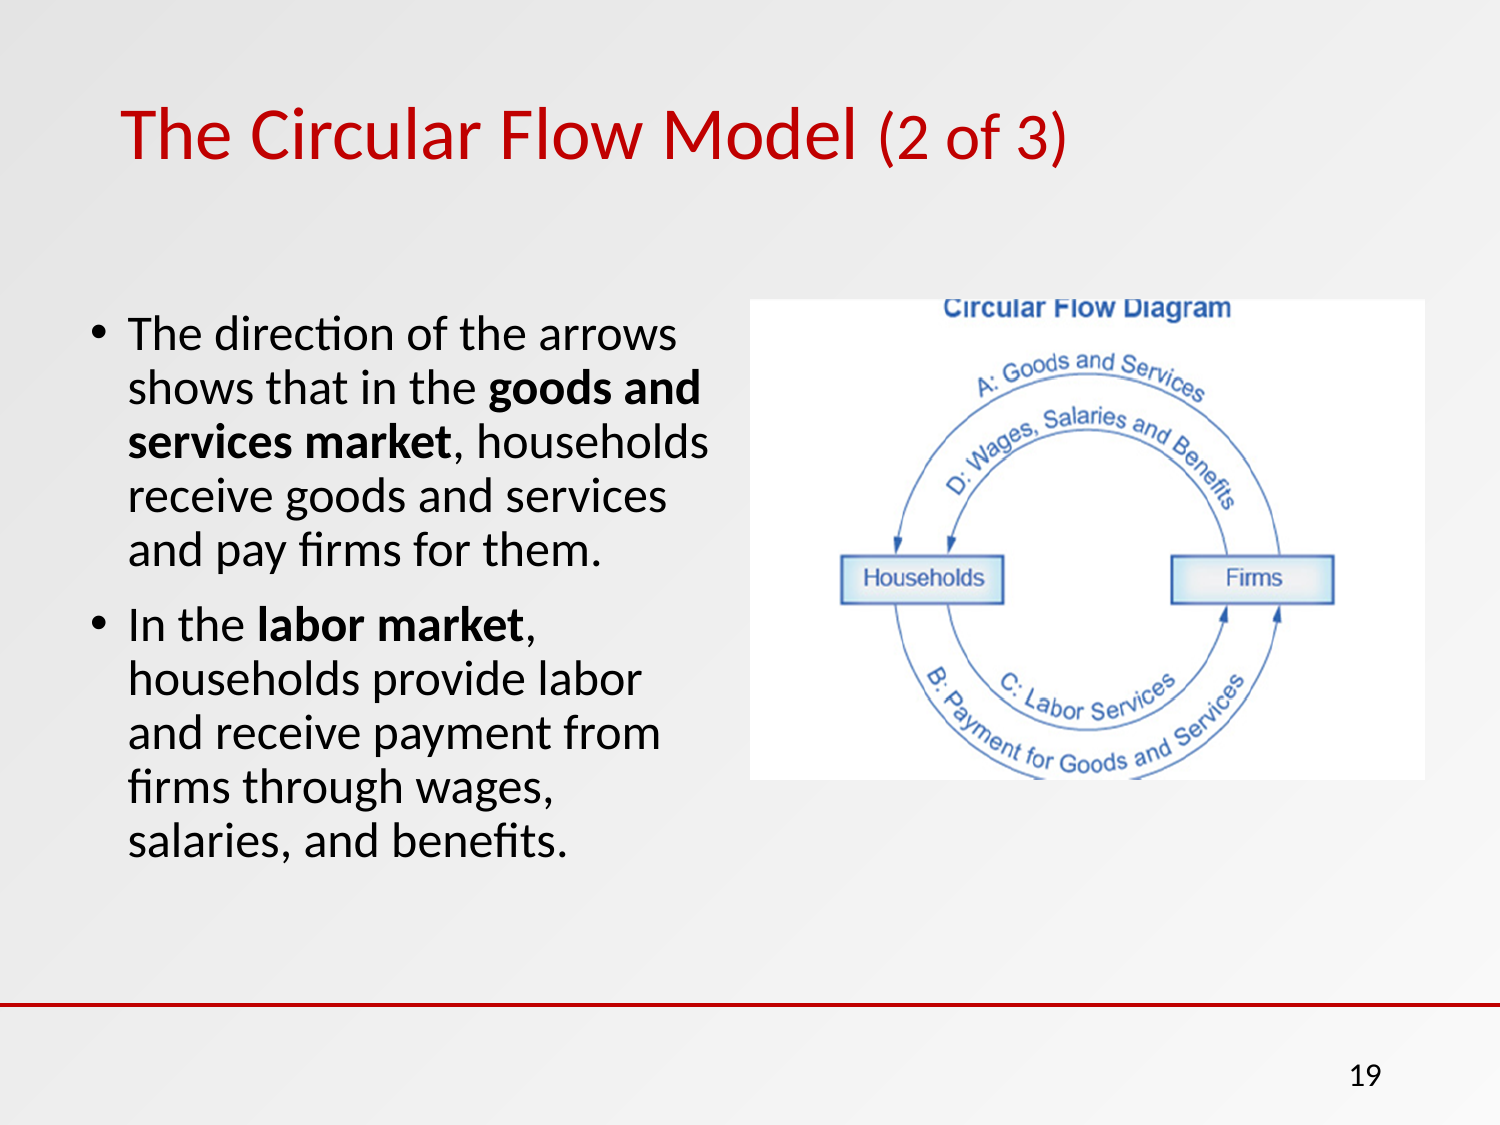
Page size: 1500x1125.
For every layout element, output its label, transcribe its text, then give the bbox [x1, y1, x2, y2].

list The direction of the arrows shows that in the goods and services market, households receive goods and services and pay firms for them. In the labor market, households provide labor and receive payment from firms through wages, salaries, and benefits. [75, 299, 735, 960]
title The Circular Flow Model (2 of 3) [105, 45, 1395, 225]
slide_number 19 [1059, 1042, 1397, 1103]
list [749, 299, 1425, 780]
